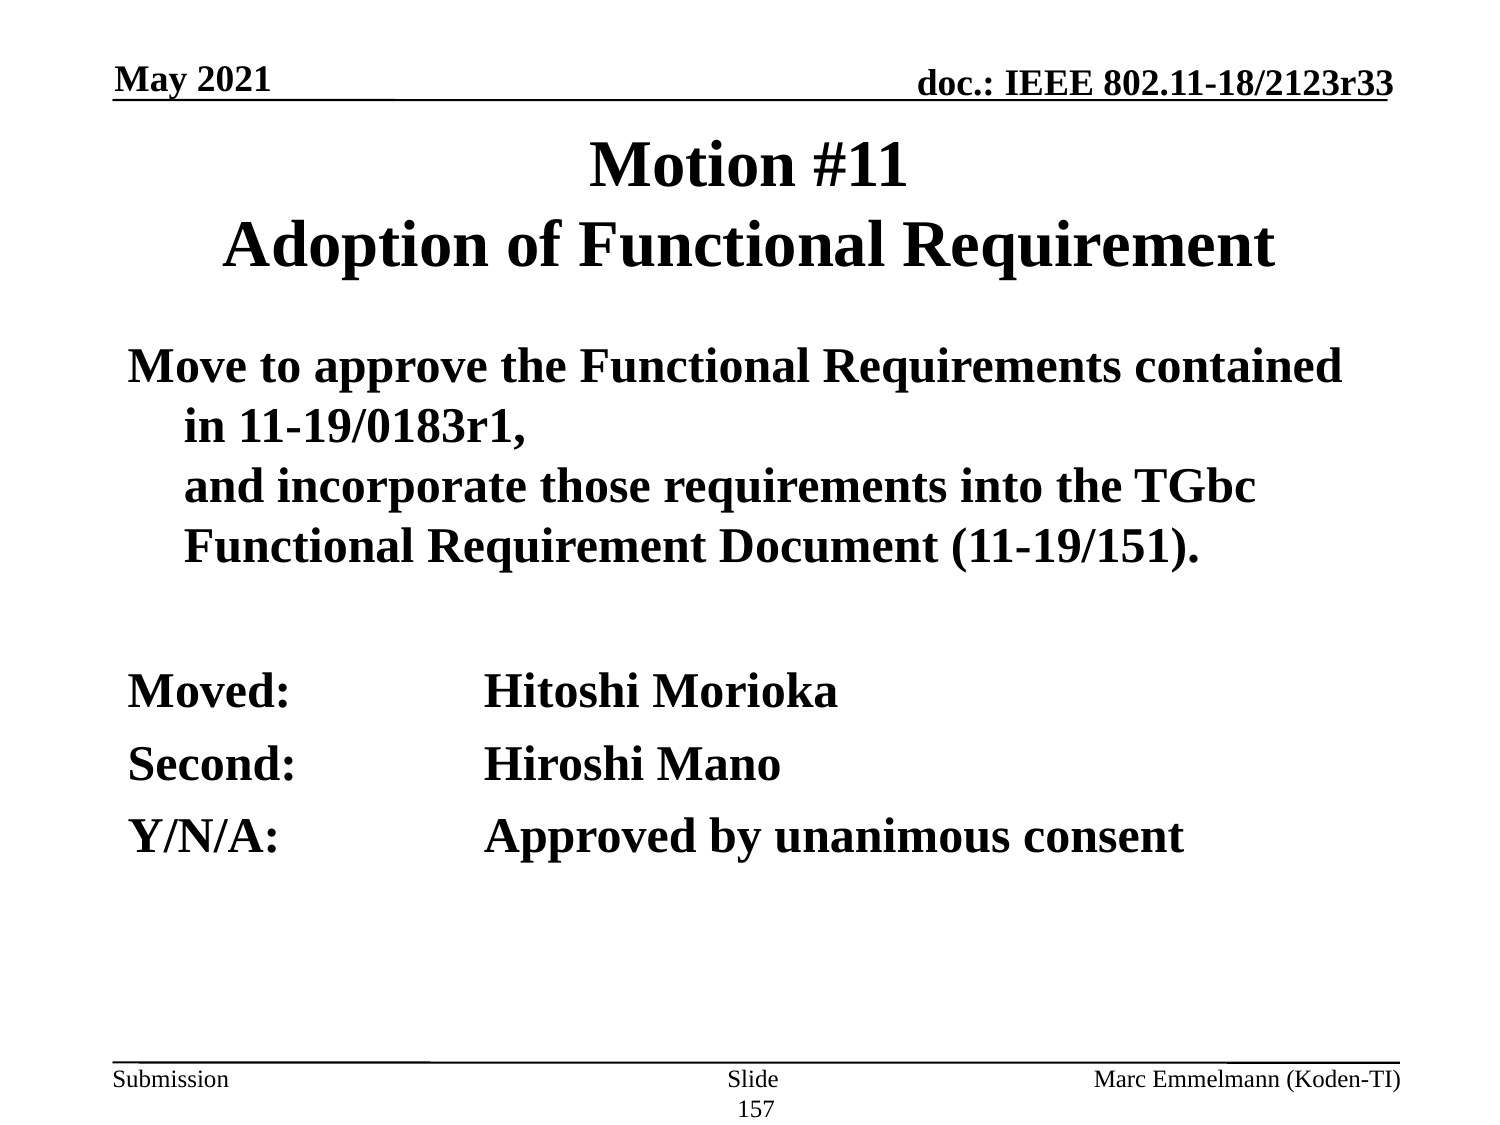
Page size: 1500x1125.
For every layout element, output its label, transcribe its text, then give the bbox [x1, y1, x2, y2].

title Motion #11 Adoption of Functional Requirement [112, 112, 1388, 288]
slide_number Slide 157 [712, 1061, 800, 1123]
footer Marc Emmelmann (Koden-TI) [878, 1061, 1402, 1093]
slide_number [114, 54, 423, 100]
list Move to approve the Functional Requirements contained in 11-19/0183r1, and incorporate those requirements into the TGbc Functional Requirement Document (11-19/151). Moved: Hitoshi Morioka Second: Hiroshi Mano Y/N/A: Approved by unanimous consent [112, 324, 1388, 1000]
